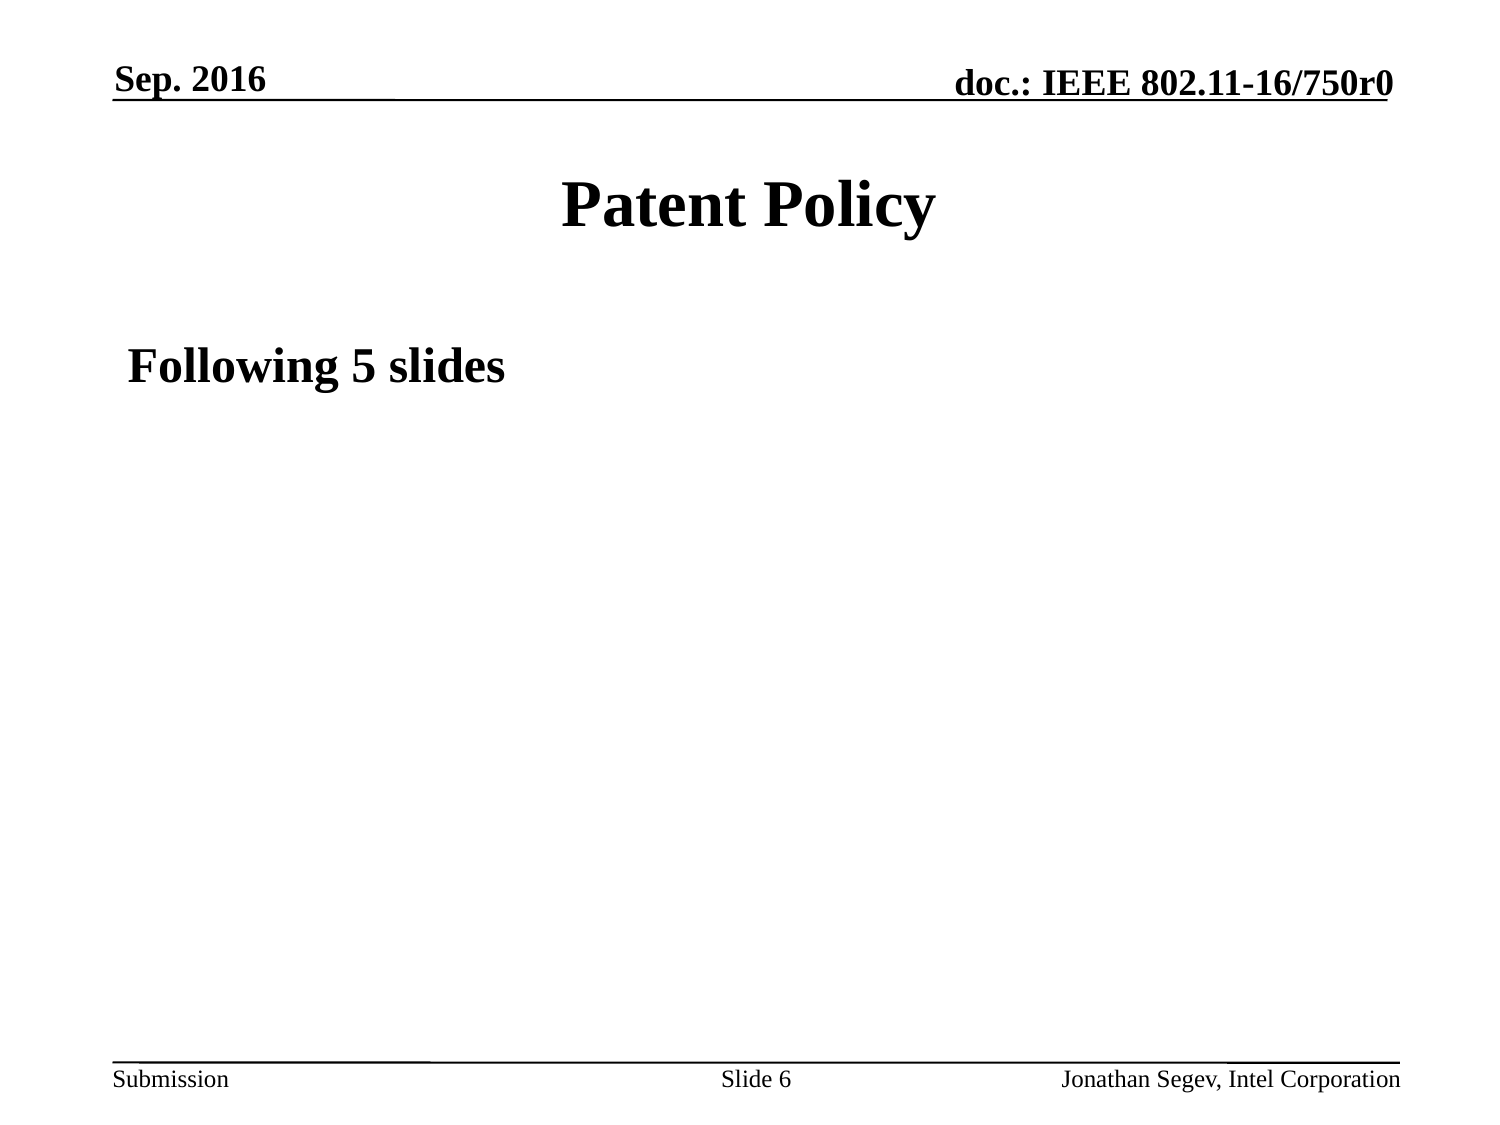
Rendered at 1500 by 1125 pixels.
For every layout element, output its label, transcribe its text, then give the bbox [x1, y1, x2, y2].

footer Jonathan Segev, Intel Corporation [878, 1061, 1402, 1093]
title Patent Policy [112, 112, 1388, 288]
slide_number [114, 54, 423, 100]
slide_number Slide 6 [712, 1061, 800, 1123]
list Following 5 slides [112, 324, 1388, 1000]
